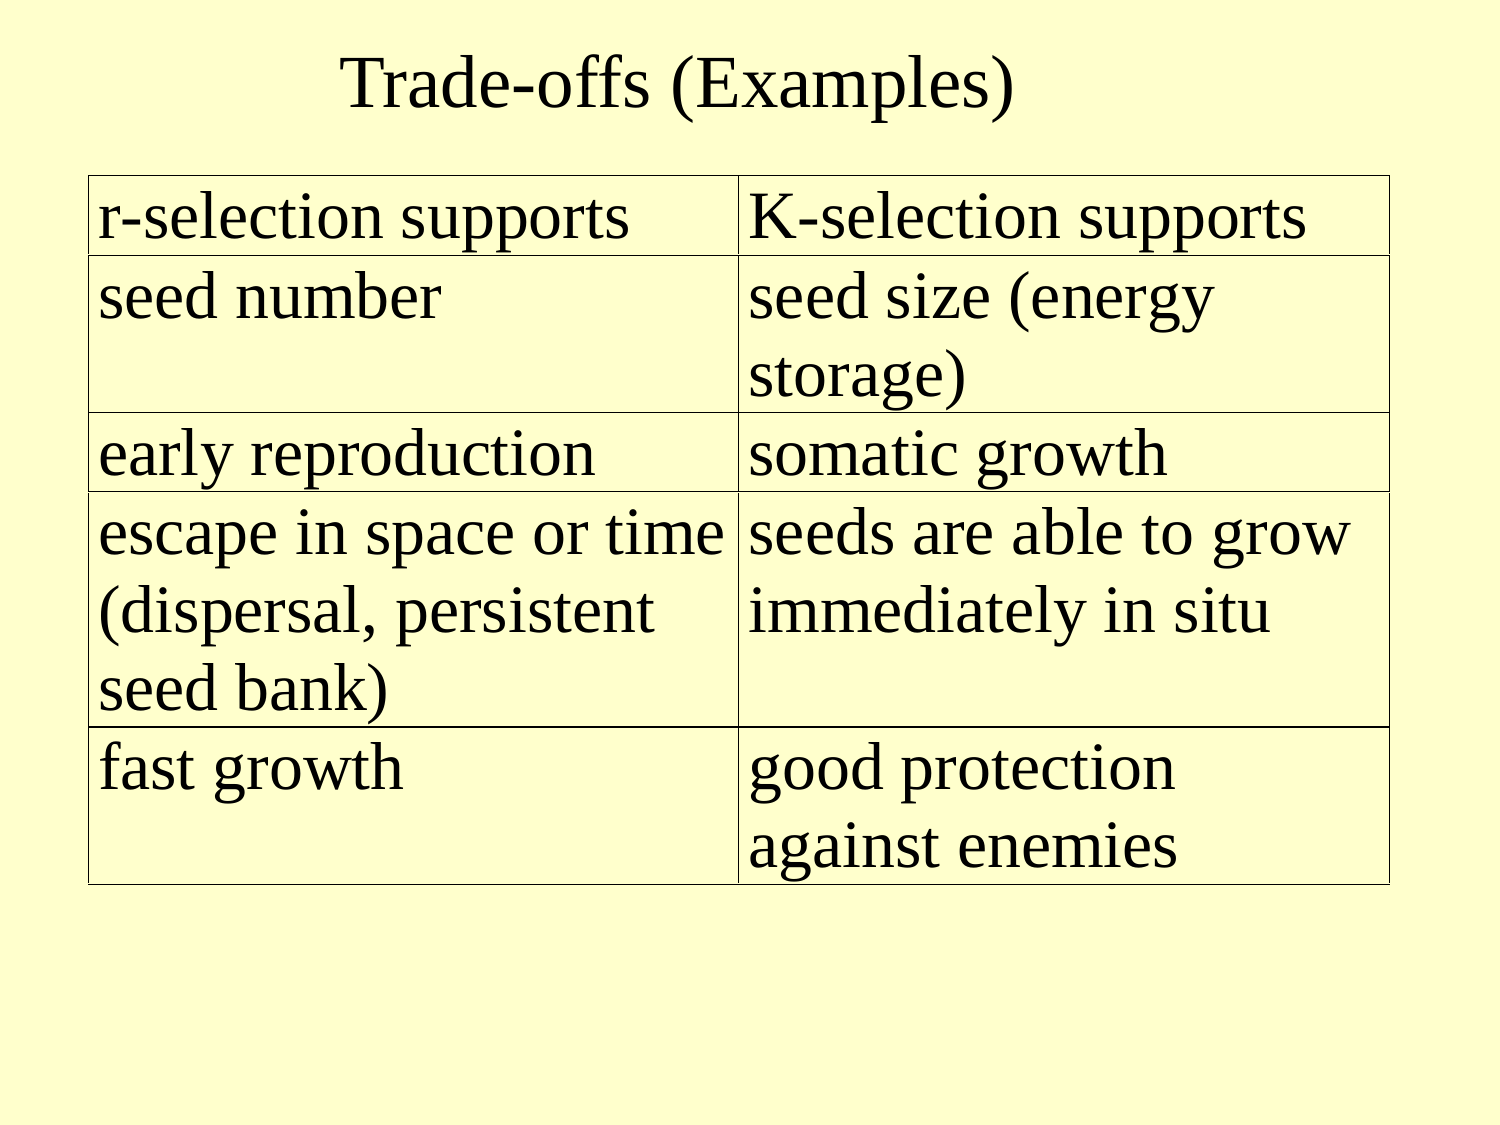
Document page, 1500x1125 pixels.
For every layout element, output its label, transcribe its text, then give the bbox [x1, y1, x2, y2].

text_box Trade-offs (Examples) [324, 24, 1163, 130]
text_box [87, 174, 1438, 918]
